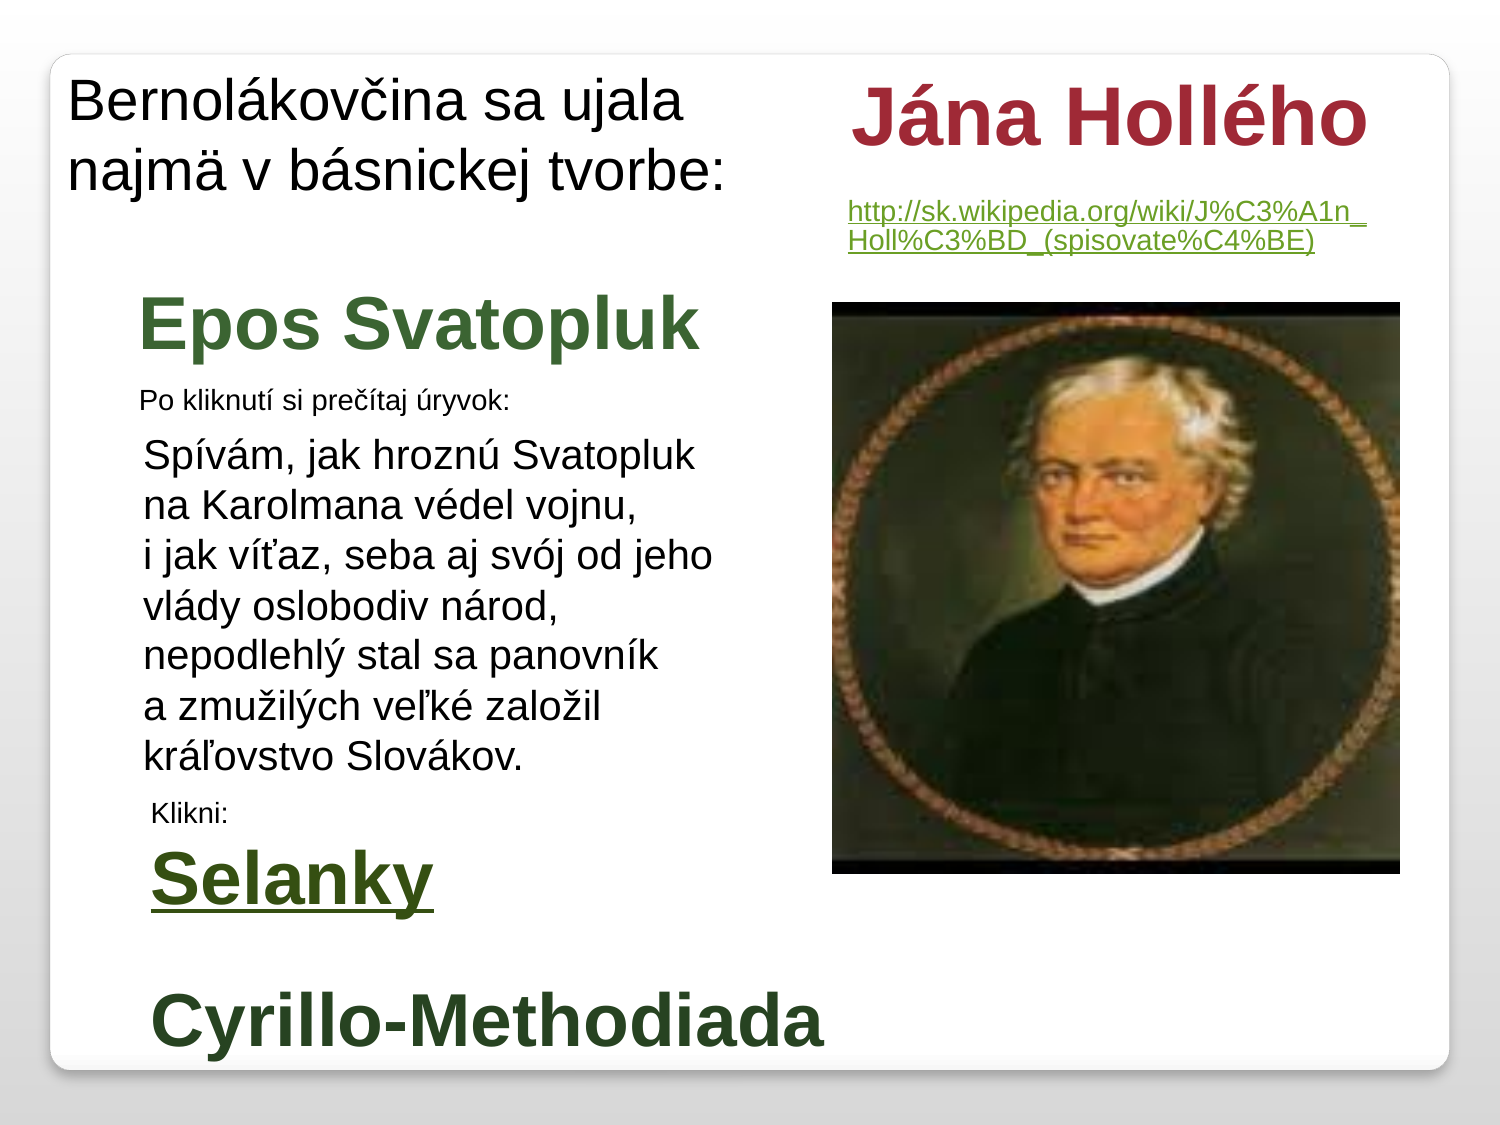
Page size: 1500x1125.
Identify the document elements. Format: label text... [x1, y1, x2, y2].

text_box Klikni: [135, 786, 573, 837]
text_box Epos Svatopluk [123, 267, 774, 372]
text_box Selanky [135, 822, 597, 927]
text_box Spívám, jak hroznú Svatopluk na Karolmana védel vojnu, i jak víťaz, seba aj svój od jeho vlády oslobodiv národ, nepodlehlý stal sa panovník a zmužilých veľké založil kráľovstvo Slovákov. [53, 375, 762, 831]
picture [832, 302, 1400, 874]
text_box Bernolákovčina sa ujala najmä v básnickej tvorbe: [53, 54, 774, 210]
text_box Po kliknutí si prečítaj úryvok: [123, 373, 561, 424]
text_box Cyrillo-Methodiada [135, 964, 857, 1069]
text_box Jána Hollého [797, 54, 1424, 170]
text_box http://sk.wikipedia.org/wiki/J%C3%A1n_Holl%C3%BD_(spisovate%C4%BE) [832, 184, 1400, 235]
